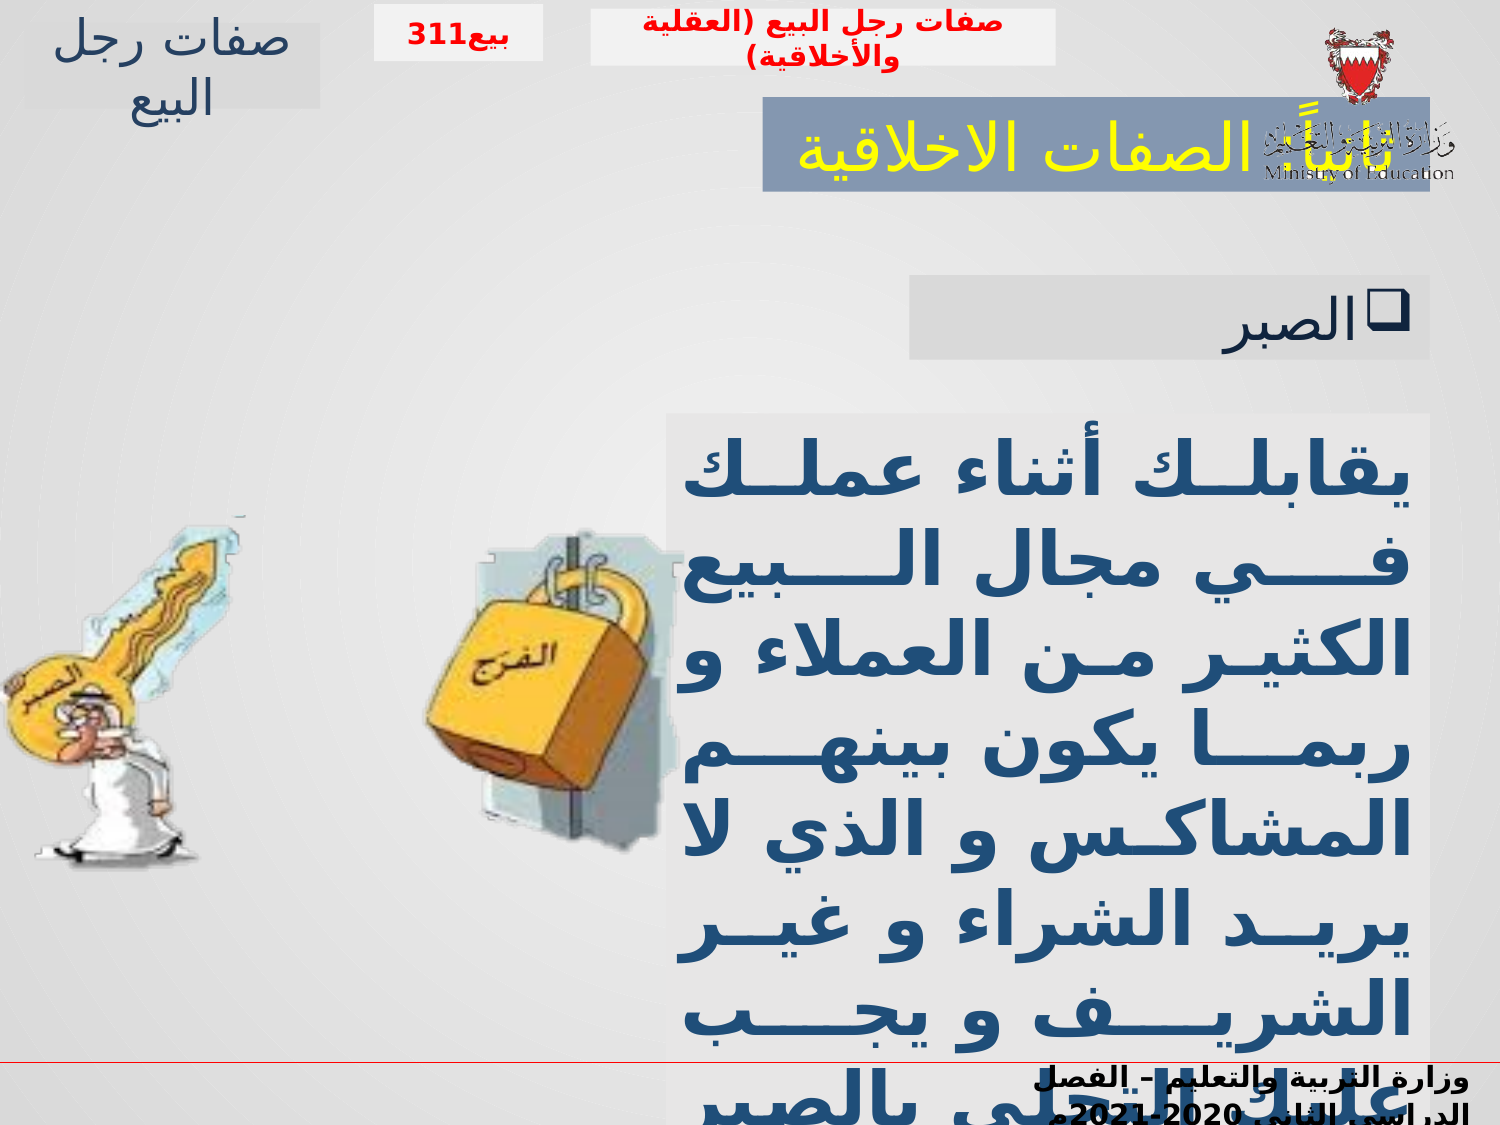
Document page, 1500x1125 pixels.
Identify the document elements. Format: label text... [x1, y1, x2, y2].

text_box وزارة التربية والتعليم – الفصل الدراسي الثاني 2020-2021م [924, 1063, 1486, 1125]
text_box صفات رجل البيع [24, 22, 321, 109]
text_box صفات رجل البيع (العقلية والأخلاقية) [590, 8, 1057, 67]
text_box ثانياً: الصفات الاخلاقية [762, 97, 1226, 192]
picture [0, 515, 685, 872]
text_box يقابلك أثناء عملك في مجال البيع الكثير من العملاء و ربما يكون بينهم المشاكس و الذي لا يريد الشراء و غير الشريف و يجب عليك التحلي بالصبر حتى تتحمل مضايقات الأنواع المختلفة من العملاء . [666, 413, 1430, 1062]
text_box يقابلك أثناء عملك في مجال البيع الكثير من العملاء و ربما يكون بينهم المشاكس و الذي لا يريد الشراء و غير الشريف و يجب عليك التحلي بالصبر حتى تتحمل مضايقات الأنواع المختلفة من العملاء . [666, 1063, 924, 1125]
text_box الصبر [909, 275, 1430, 360]
picture [1226, 4, 1497, 213]
text_box بيع311 [373, 3, 544, 62]
